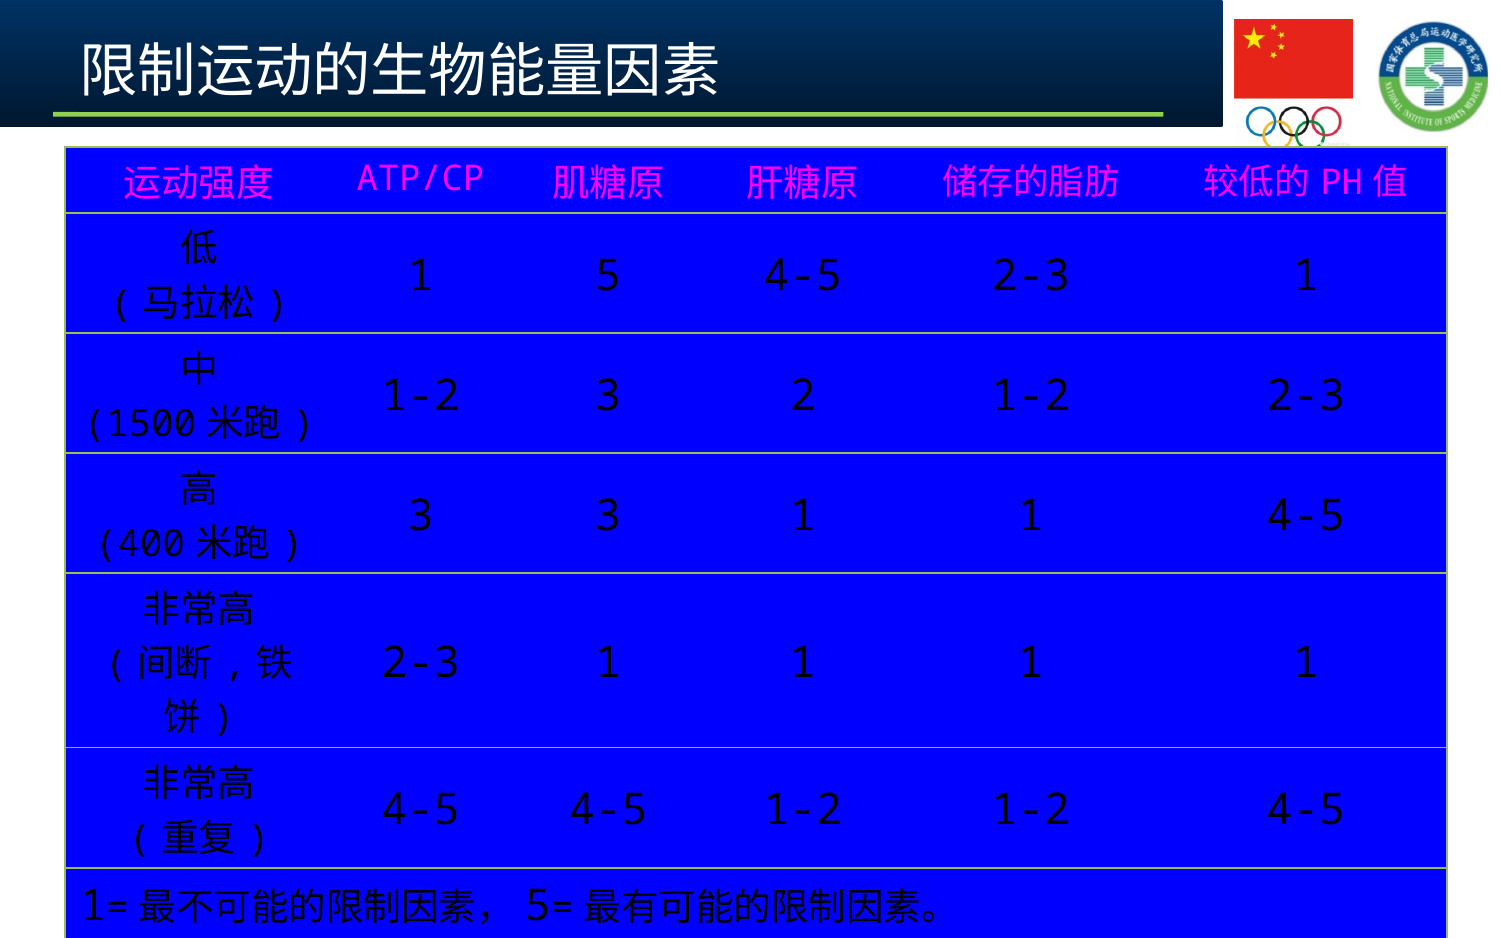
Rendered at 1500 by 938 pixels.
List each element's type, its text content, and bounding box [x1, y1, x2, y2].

table_header 较低的PH值 [1165, 148, 1446, 212]
table_cell 4-5 [508, 748, 709, 867]
table_cell 1 [1165, 574, 1446, 747]
table_cell 4-5 [1165, 454, 1446, 572]
table_cell 低 (马拉松) [66, 214, 333, 332]
table_header ATP/CP [333, 148, 508, 212]
table_cell 4-5 [709, 214, 897, 332]
table_cell 2-3 [333, 574, 508, 747]
title 限制运动的生物能量因素 [64, 25, 1353, 103]
table_header 肝糖原 [709, 148, 897, 212]
picture [1234, 19, 1353, 25]
table_cell 1-2 [897, 748, 1165, 867]
table_cell 3 [508, 334, 709, 452]
table_cell 中 (1500米跑) [66, 334, 333, 452]
table_cell 5 [508, 214, 709, 332]
table_cell 2 [709, 334, 897, 452]
table_cell 1-2 [897, 334, 1165, 452]
table_cell 高 (400米跑) [66, 454, 333, 572]
table_cell 2-3 [897, 214, 1165, 332]
table_cell 3 [333, 454, 508, 572]
table_cell 1=最不可能的限制因素，5=最有可能的限制因素。 [66, 869, 1446, 938]
table_cell 1 [897, 454, 1165, 572]
picture [1234, 103, 1353, 146]
table_cell 3 [508, 454, 709, 572]
table_header 运动强度 [66, 148, 333, 212]
picture [1376, 19, 1489, 132]
table_cell 1 [508, 574, 709, 747]
table_cell 1 [1165, 214, 1446, 332]
table_cell 4-5 [333, 748, 508, 867]
table_cell 1 [709, 454, 897, 572]
table_cell 1-2 [333, 334, 508, 452]
table_cell 1-2 [709, 748, 897, 867]
table_cell 1 [897, 574, 1165, 747]
table_header 肌糖原 [508, 148, 709, 212]
table_cell 1 [333, 214, 508, 332]
table_cell 4-5 [1165, 748, 1446, 867]
table_cell 非常高 (间断,铁饼) [66, 574, 333, 747]
table_cell 1 [709, 574, 897, 747]
table_header 储存的脂肪 [897, 148, 1165, 212]
table_cell 2-3 [1165, 334, 1446, 452]
table_cell 非常高 (重复) [66, 748, 333, 867]
